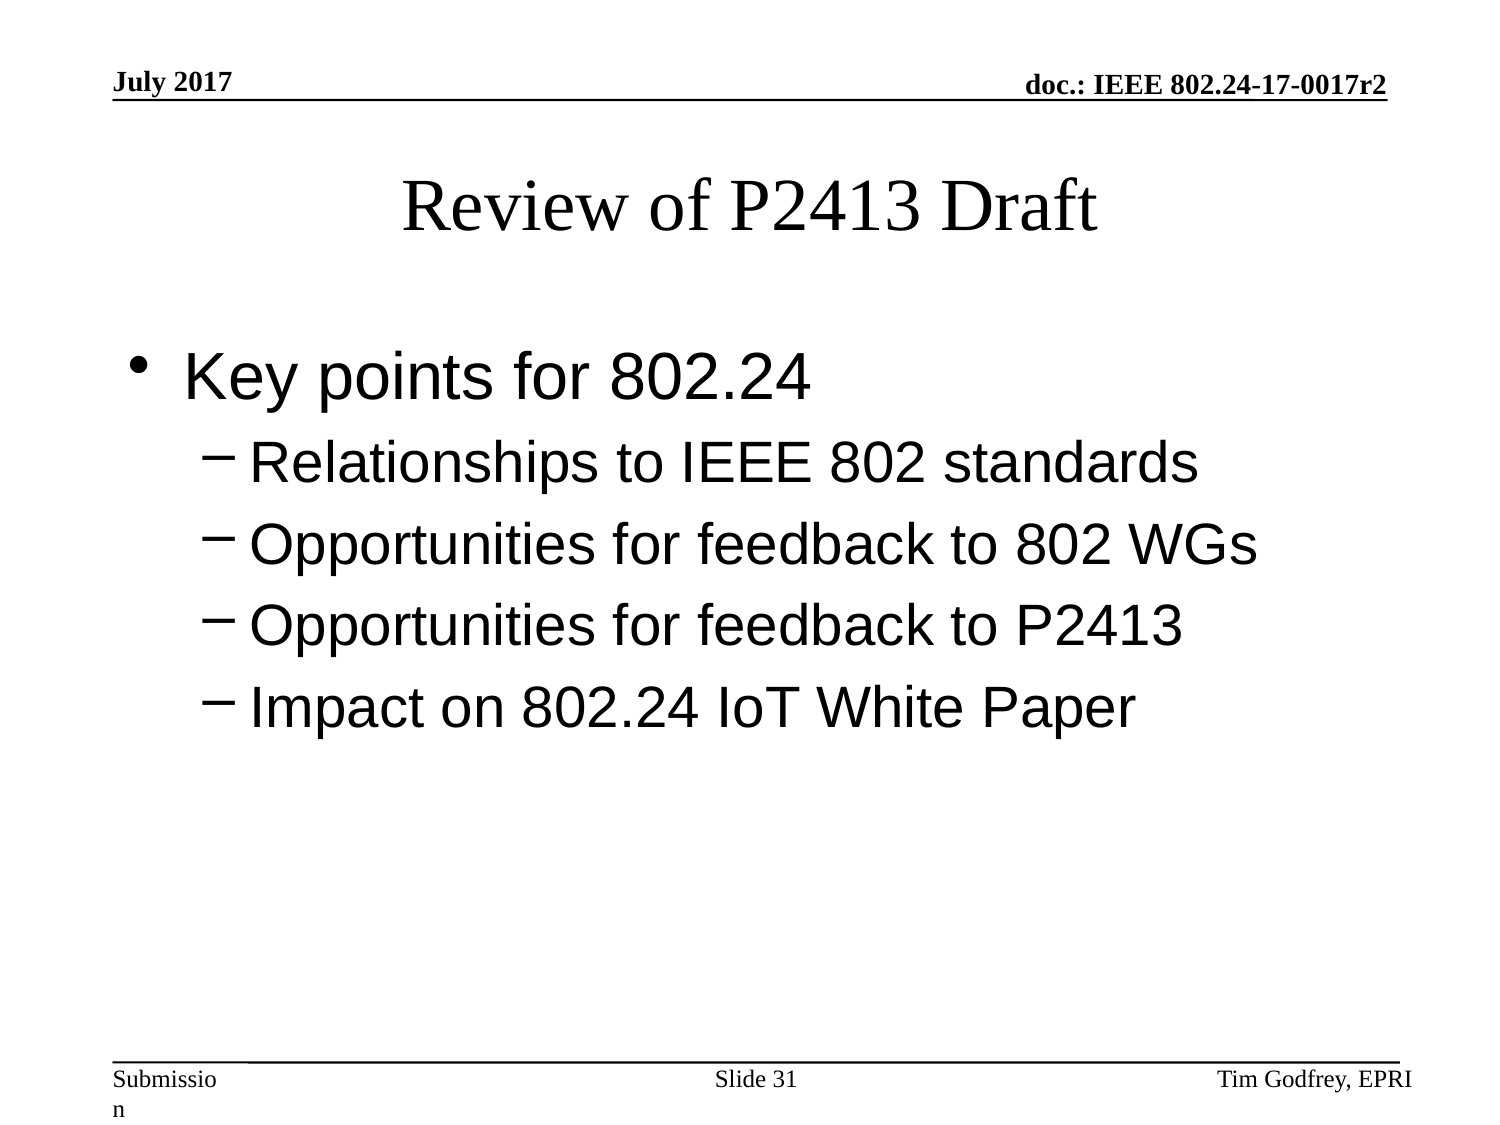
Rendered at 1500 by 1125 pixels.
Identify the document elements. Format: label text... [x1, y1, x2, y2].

list Key points for 802.24 Relationships to IEEE 802 standards Opportunities for feedback to 802 WGs Opportunities for feedback to P2413 Impact on 802.24 IoT White Paper [112, 324, 1388, 1000]
slide_number Slide 31 [712, 1062, 800, 1093]
footer Tim Godfrey, EPRI [900, 1062, 1413, 1093]
title Review of P2413 Draft [112, 112, 1388, 288]
